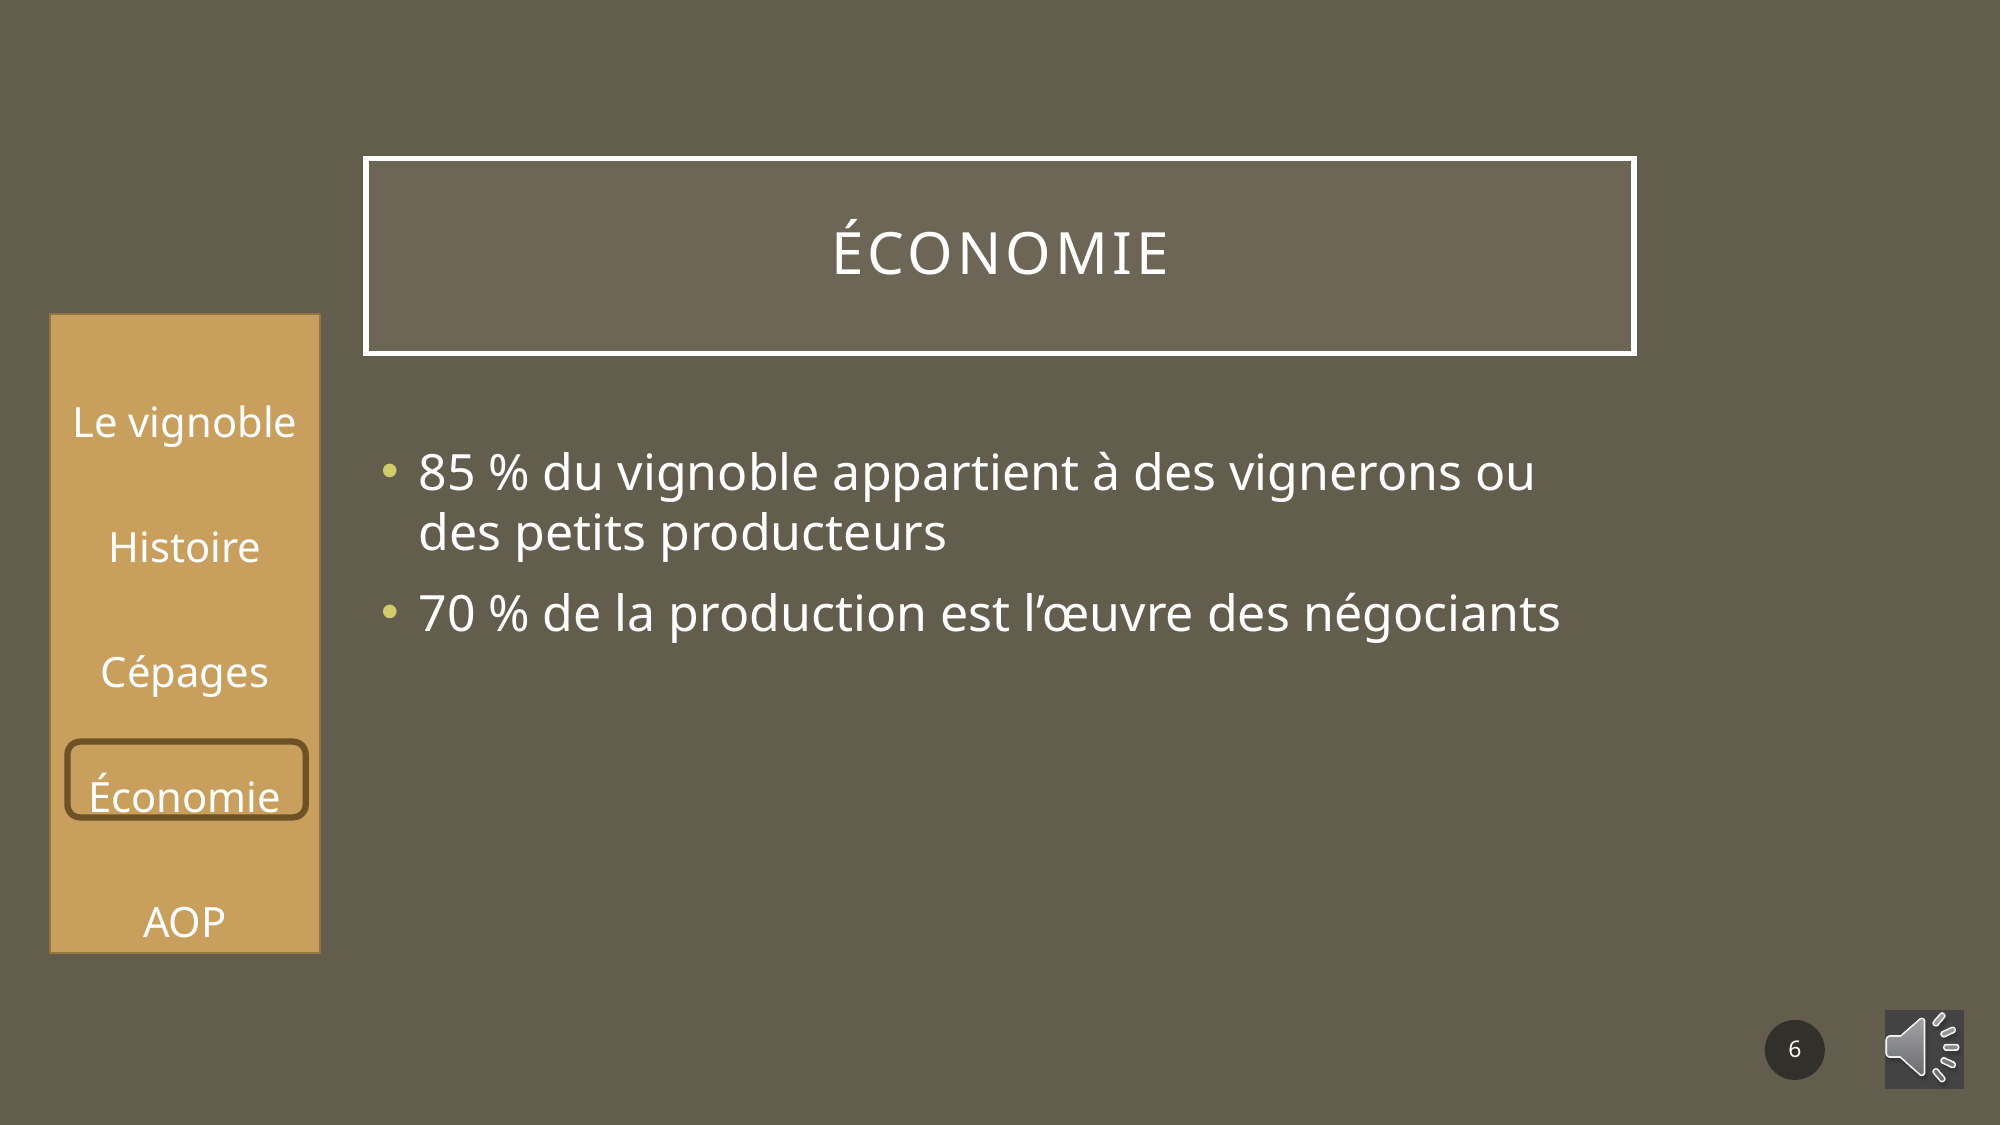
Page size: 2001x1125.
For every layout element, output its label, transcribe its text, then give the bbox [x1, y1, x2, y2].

picture [1884, 1009, 1965, 1090]
list 85 % du vignoble appartient à des vignerons ou des petits producteurs 70 % de la production est l’œuvre des négociants [366, 432, 1634, 942]
title Économie [363, 156, 1637, 356]
slide_number 6 [1764, 1019, 1825, 1080]
text_box [66, 740, 307, 819]
